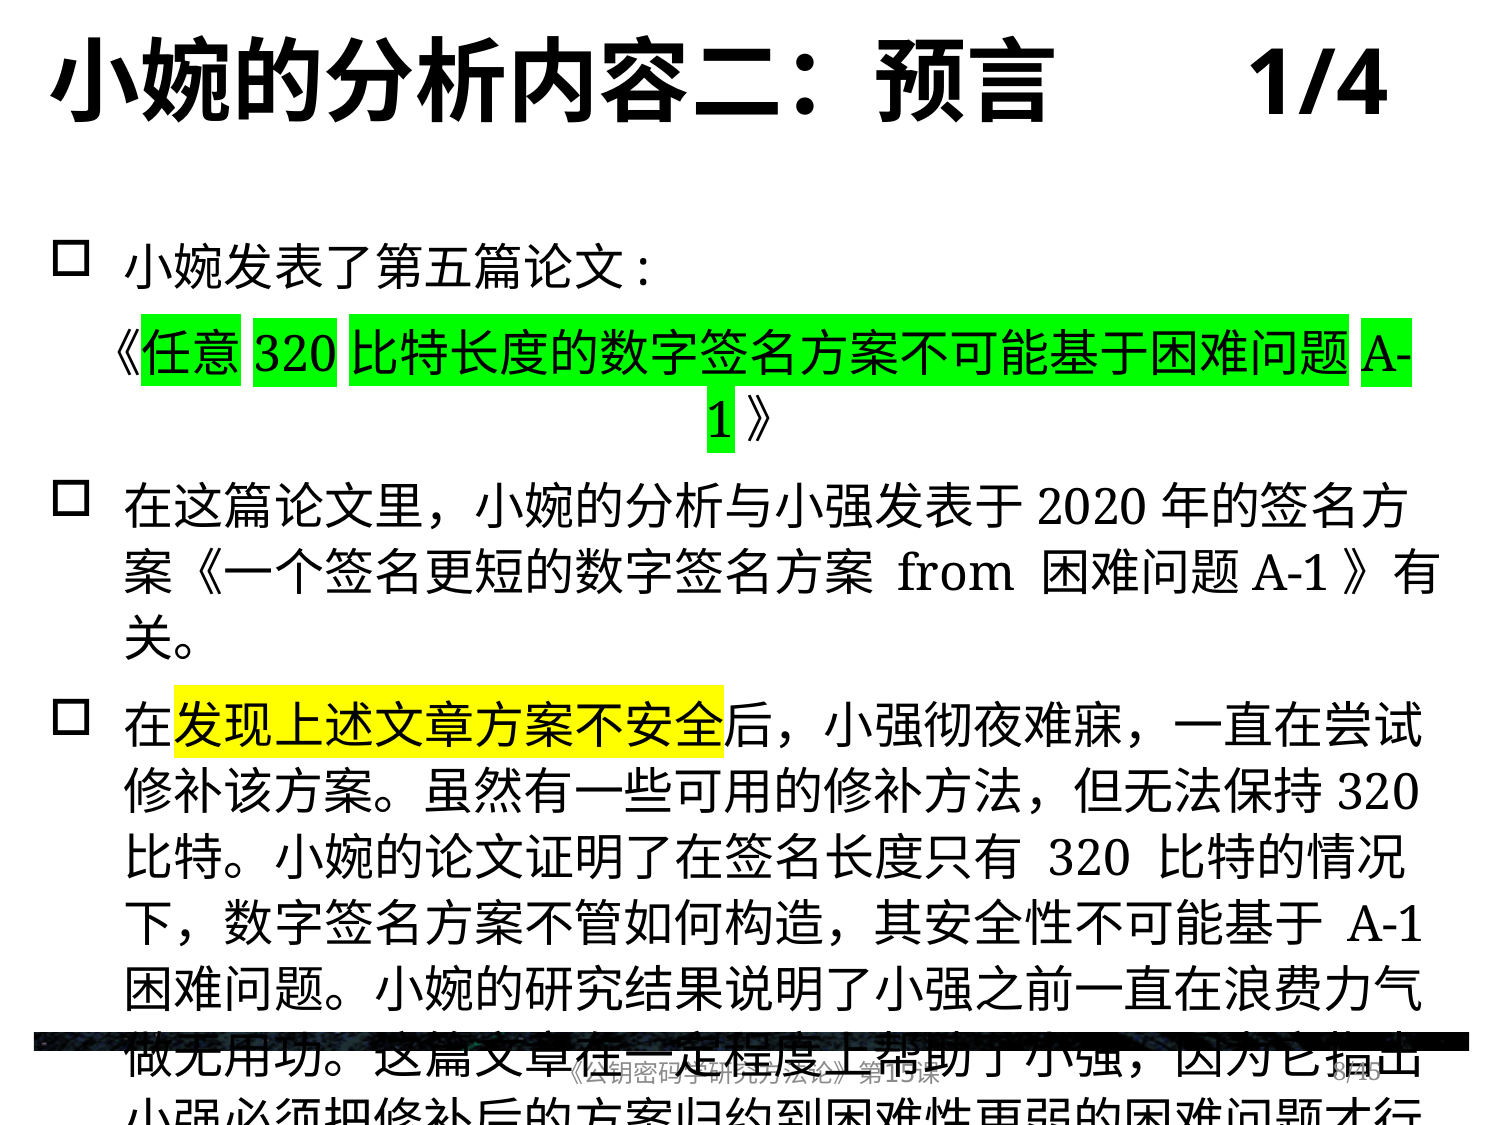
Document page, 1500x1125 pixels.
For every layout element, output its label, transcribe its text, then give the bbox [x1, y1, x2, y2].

footer 《公钥密码学研究方法论》第15课 [496, 1042, 1004, 1103]
slide_number /45 [1059, 1042, 1397, 1103]
title 小婉的分析内容二：预言 1/4 [33, 27, 1470, 166]
picture [33, 1032, 1470, 1051]
list 小婉发表了第五篇论文: 《任意320比特长度的数字签名方案不可能基于困难问题A-1》 在这篇论文里，小婉的分析与小强发表于2020年的签名方案《一个签名更短的数字签名方案 from 困难问题A-1》有关。 在发现上述文章方案不安全后，小强彻夜难寐，一直在尝试修补该方案。虽然有一些可用的修补方法，但无法保持320比特。小婉的论文证明了在签名长度只有 320 比特的情况下，数字签名方案不管如何构造，其安全性不可能基于 A-1 困难问题。小婉的研究结果说明了小强之前一直在浪费力气做无用功。这篇文章在一定程度上帮助了小强，因为它指出小强必须把修补后的方案归约到困难性更弱的困难问题才行。 [33, 221, 1470, 1027]
